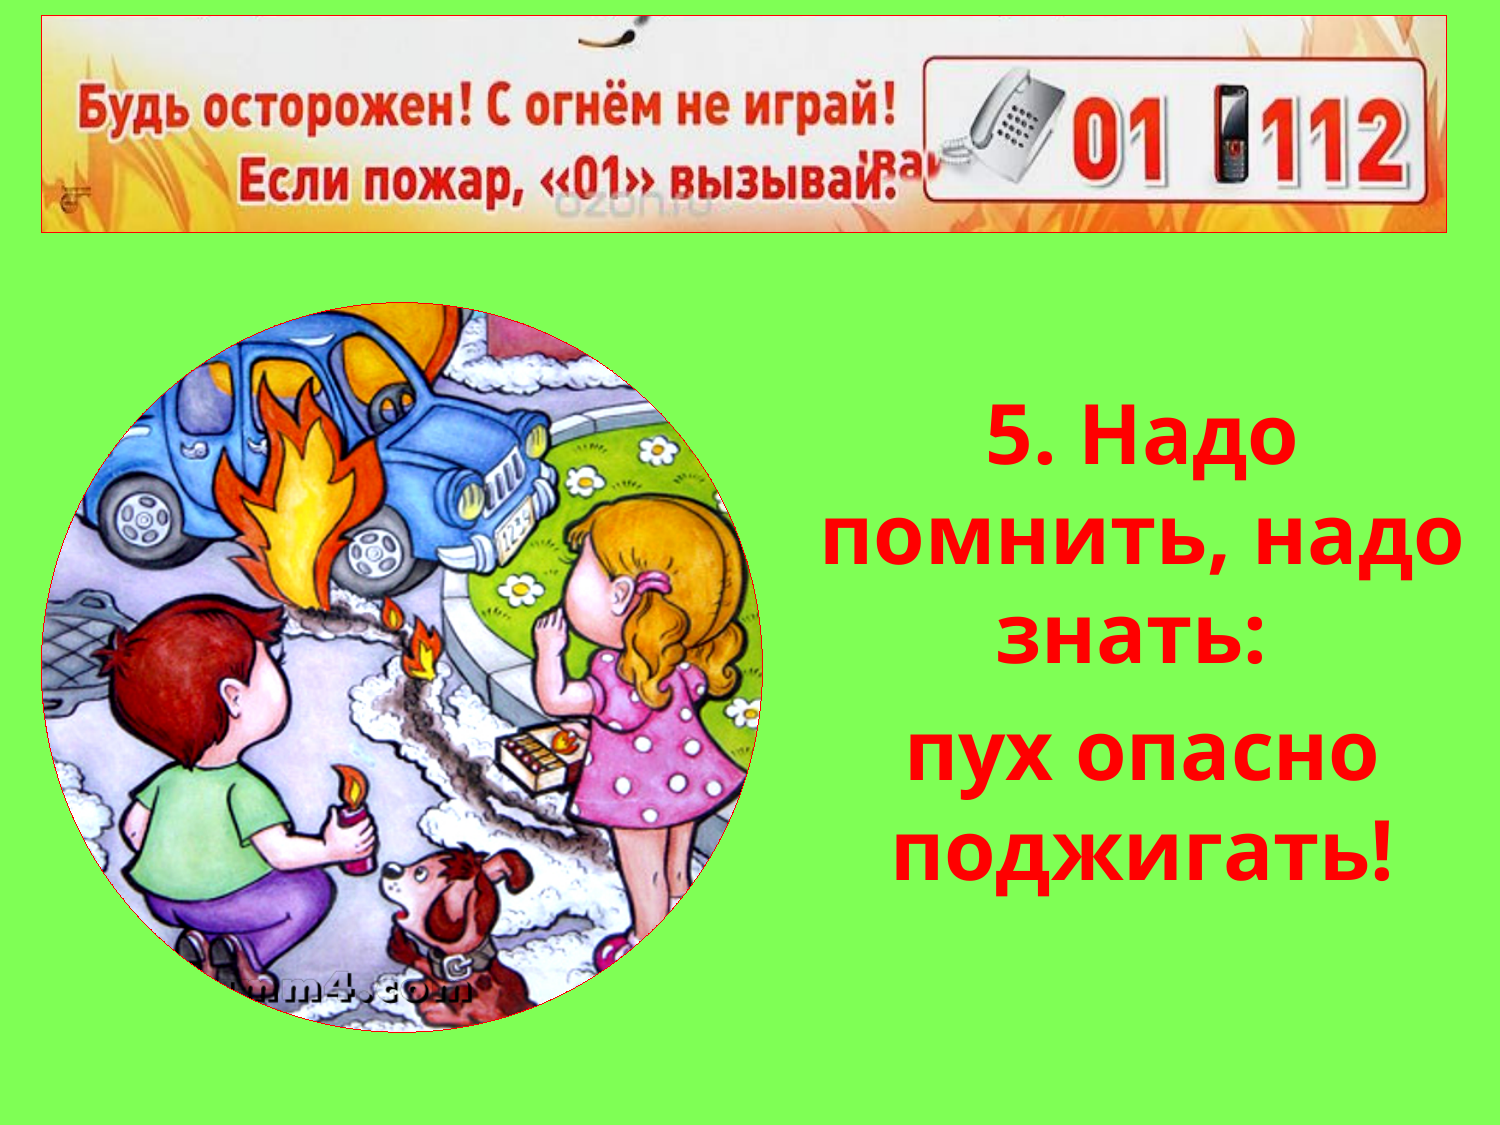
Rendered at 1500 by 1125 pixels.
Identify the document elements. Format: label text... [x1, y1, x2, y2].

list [41, 302, 763, 1033]
list 5. Надо помнить, надо знать: пух опасно поджигать! [808, 373, 1500, 1005]
picture [41, 14, 1448, 233]
